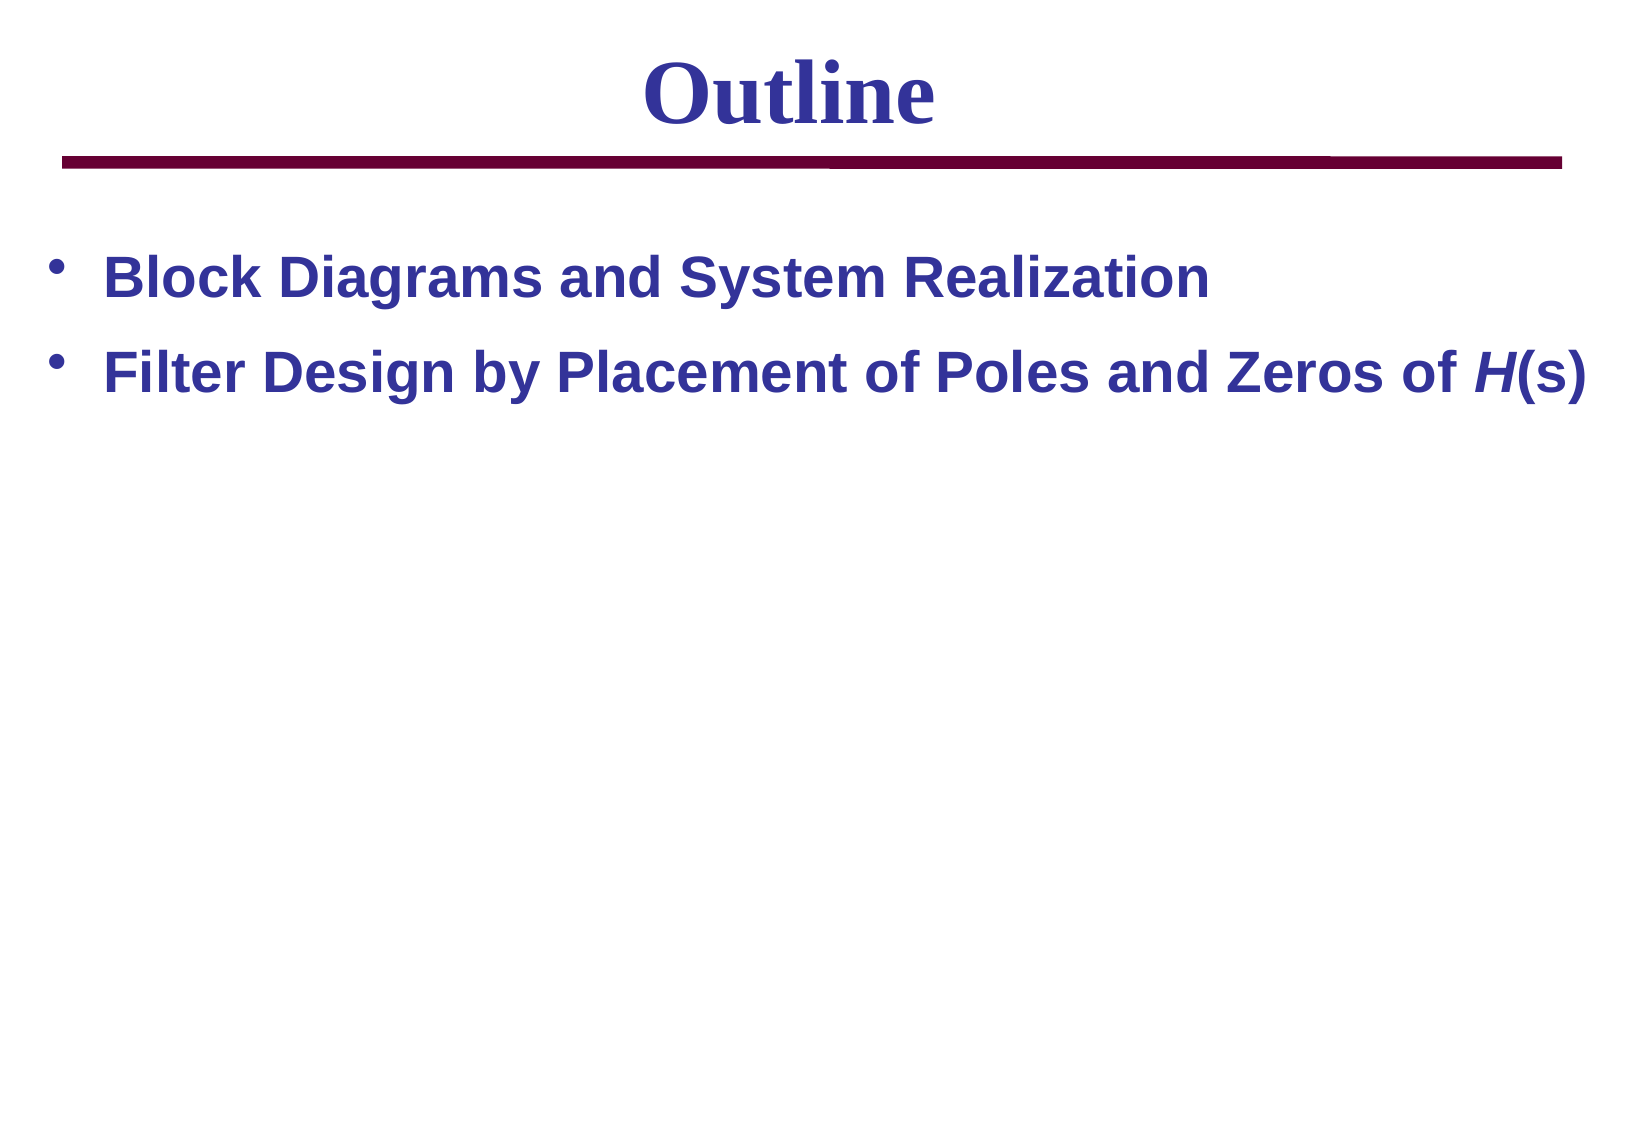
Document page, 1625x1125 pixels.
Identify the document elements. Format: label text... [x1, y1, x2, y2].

text_box Outline [626, 24, 952, 150]
text_box Block Diagrams and System Realization Filter Design by Placement of Poles and Zeros of H(s) [32, 231, 1616, 412]
